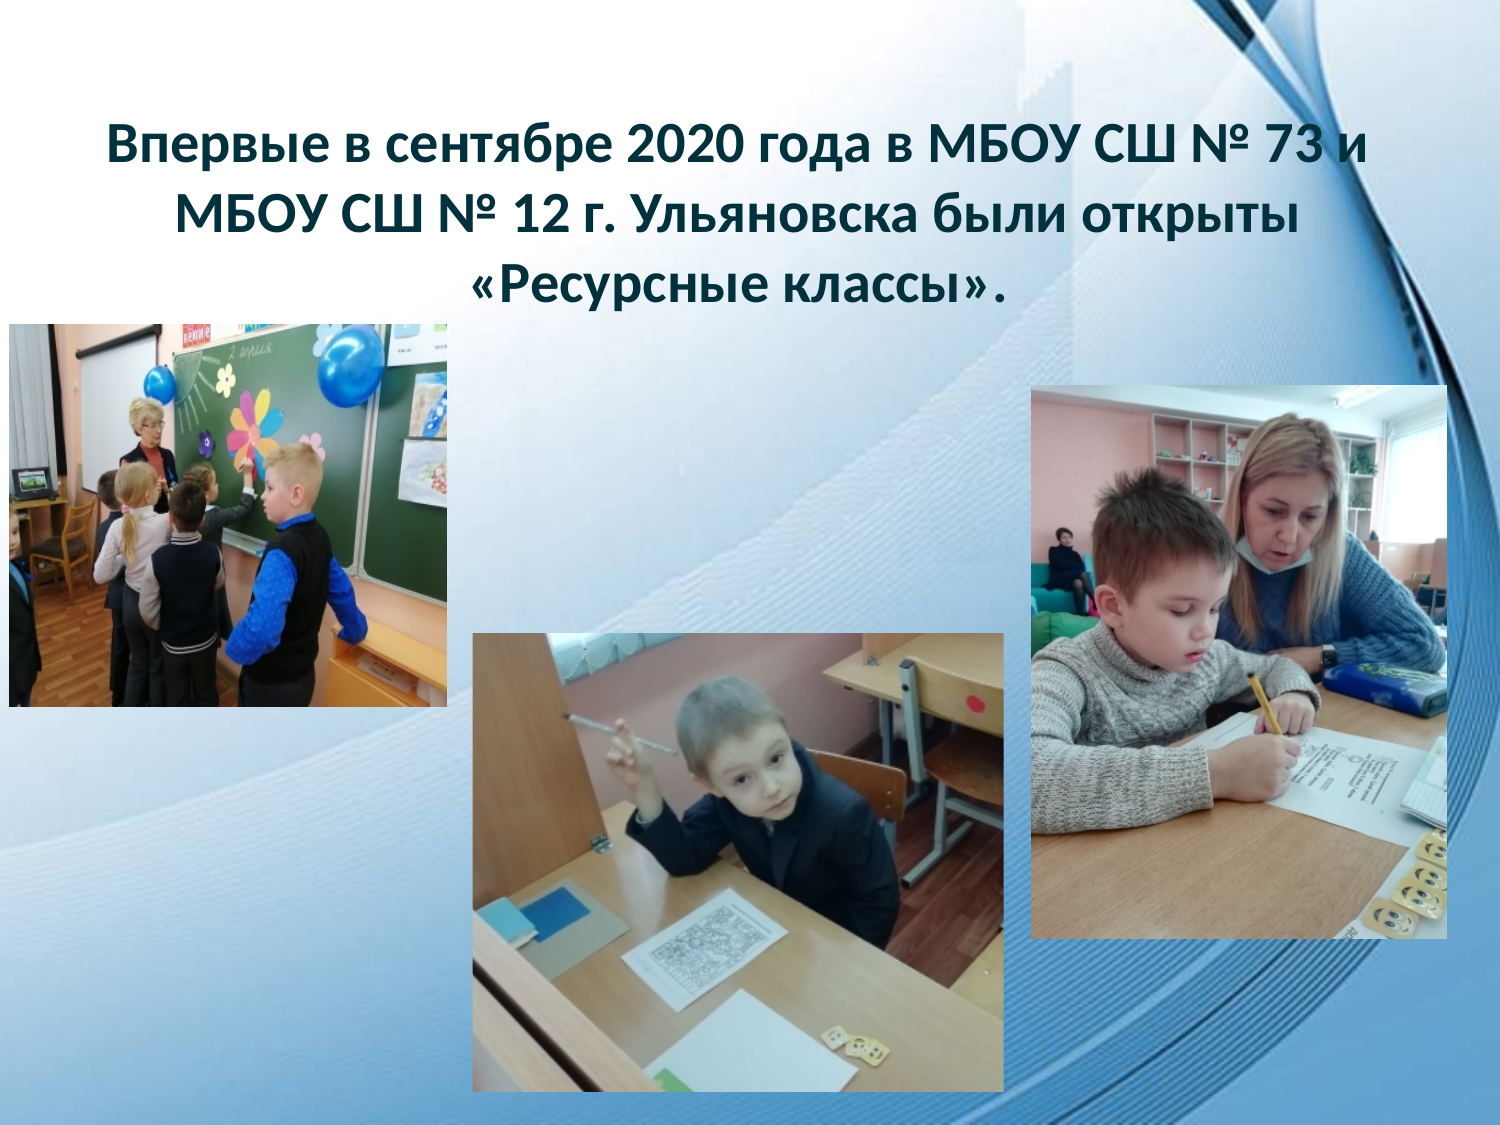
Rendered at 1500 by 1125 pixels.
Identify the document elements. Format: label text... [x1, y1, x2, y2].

text_box Впервые в сентябре 2020 года в МБОУ СШ № 73 и МБОУ СШ № 12 г. Ульяновска были открыты «Ресурсные классы». [29, 97, 1447, 322]
picture [0, 0, 1500, 1125]
